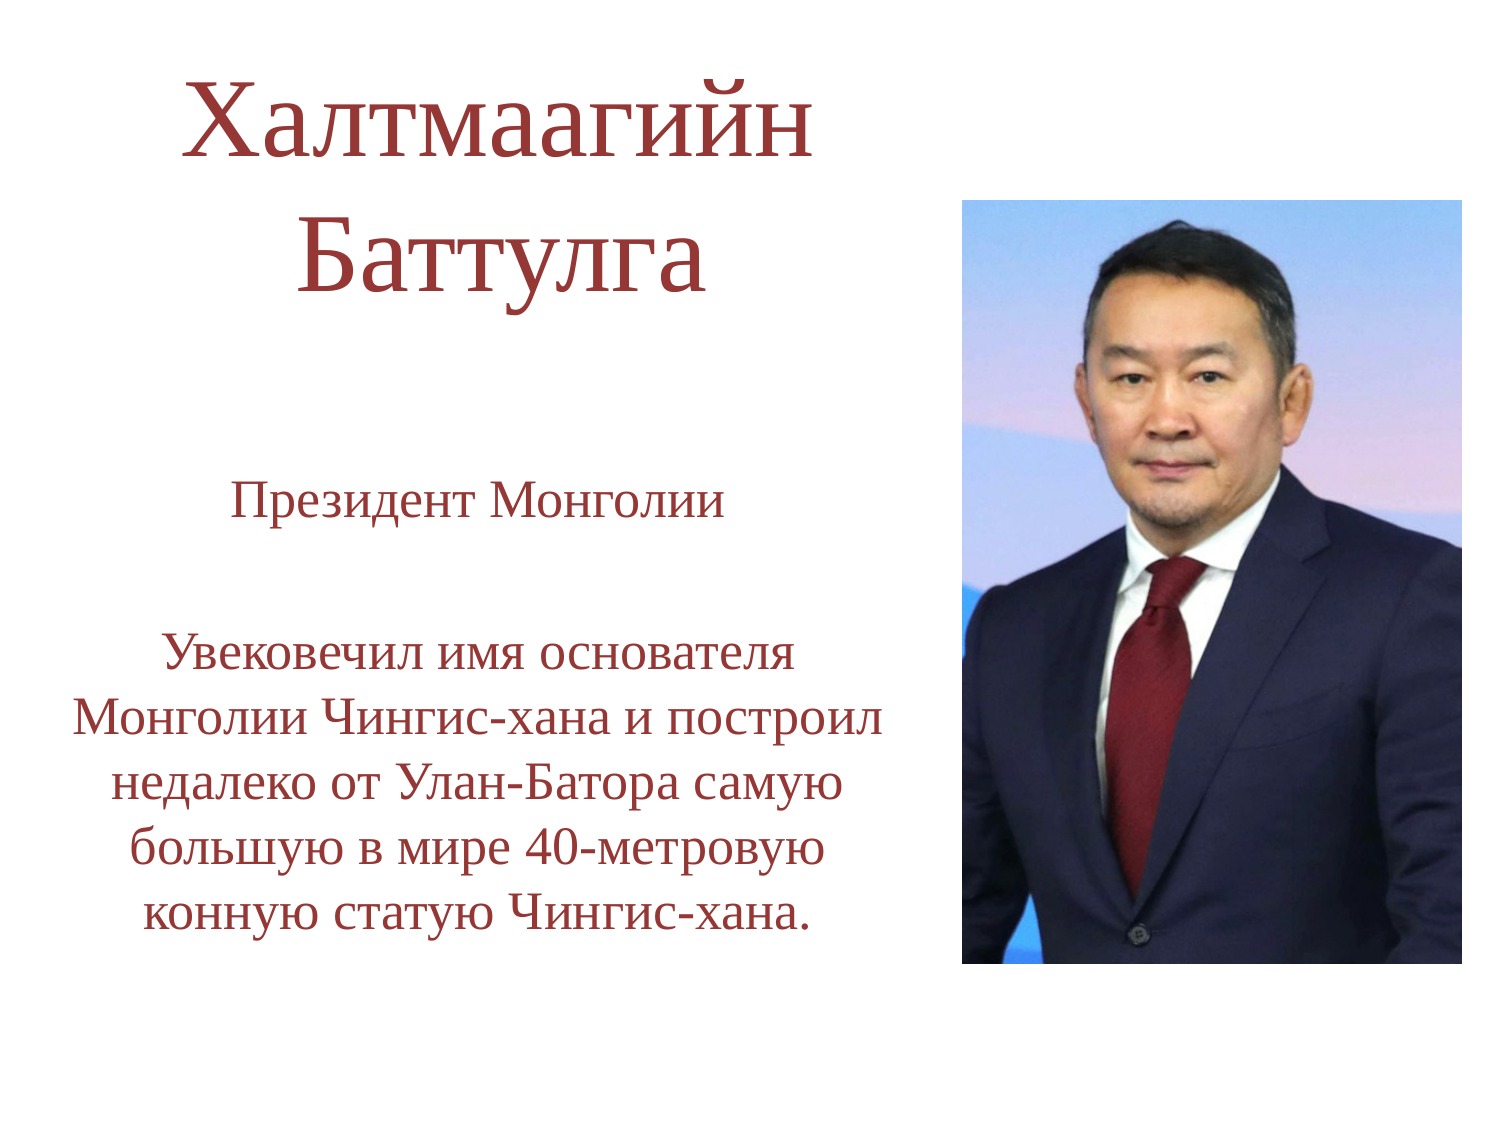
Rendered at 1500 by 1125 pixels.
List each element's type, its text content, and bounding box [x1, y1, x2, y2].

title Халтмаагийн Баттулга [0, 54, 1022, 303]
subtitle Президент Монголии Увековечил имя основателя Монголии Чингис-хана и построил недалеко от Улан-Батора самую большую в мире 40-метровую конную статую Чингис-хана. [41, 456, 916, 1059]
picture [962, 200, 1463, 965]
